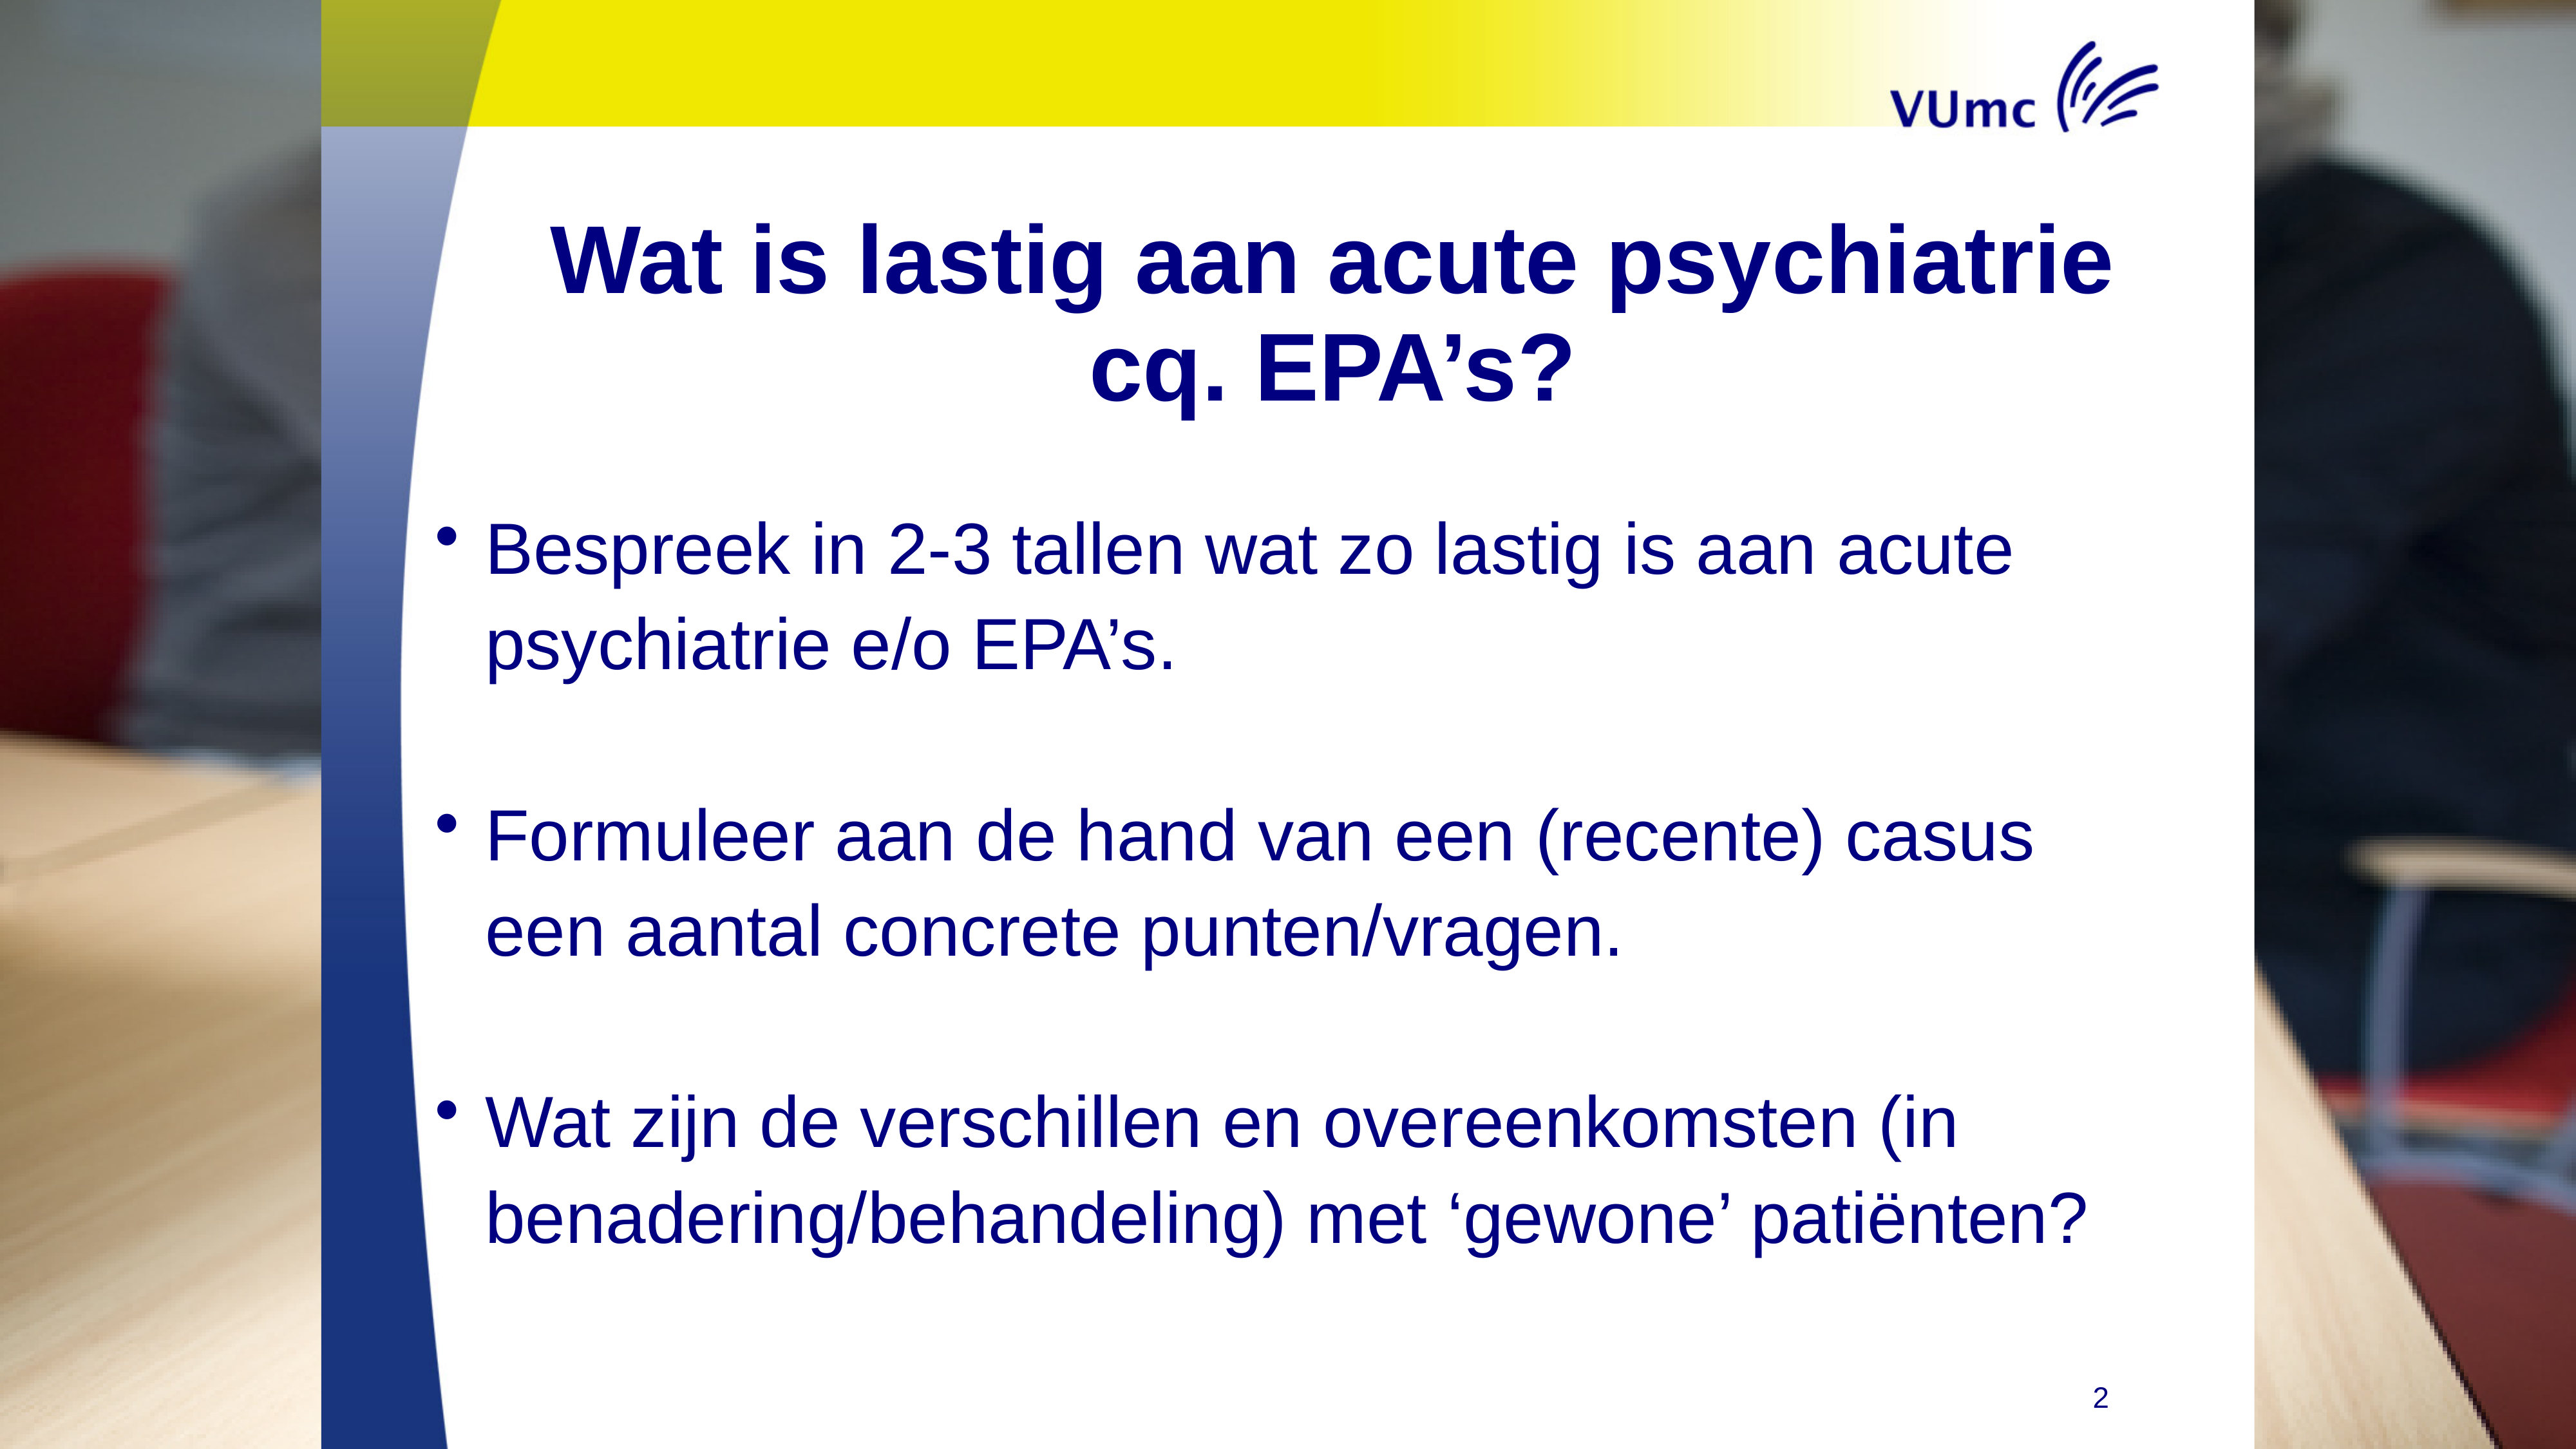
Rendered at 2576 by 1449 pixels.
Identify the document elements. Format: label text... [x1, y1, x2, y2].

list Bespreek in 2-3 tallen wat zo lastig is aan acute psychiatrie e/o EPA’s. Formuleer aan de hand van een (recente) casus een aantal concrete punten/vragen. Wat zijn de verschillen en overeenkomsten (in benadering/behandeling) met ‘gewone’ patiënten? [434, 405, 2142, 1280]
title Wat is lastig aan acute psychiatrie cq. EPA’s? [502, 204, 2163, 424]
picture [0, 0, 2576, 1449]
slide_number 2 [2091, 1378, 2110, 1413]
